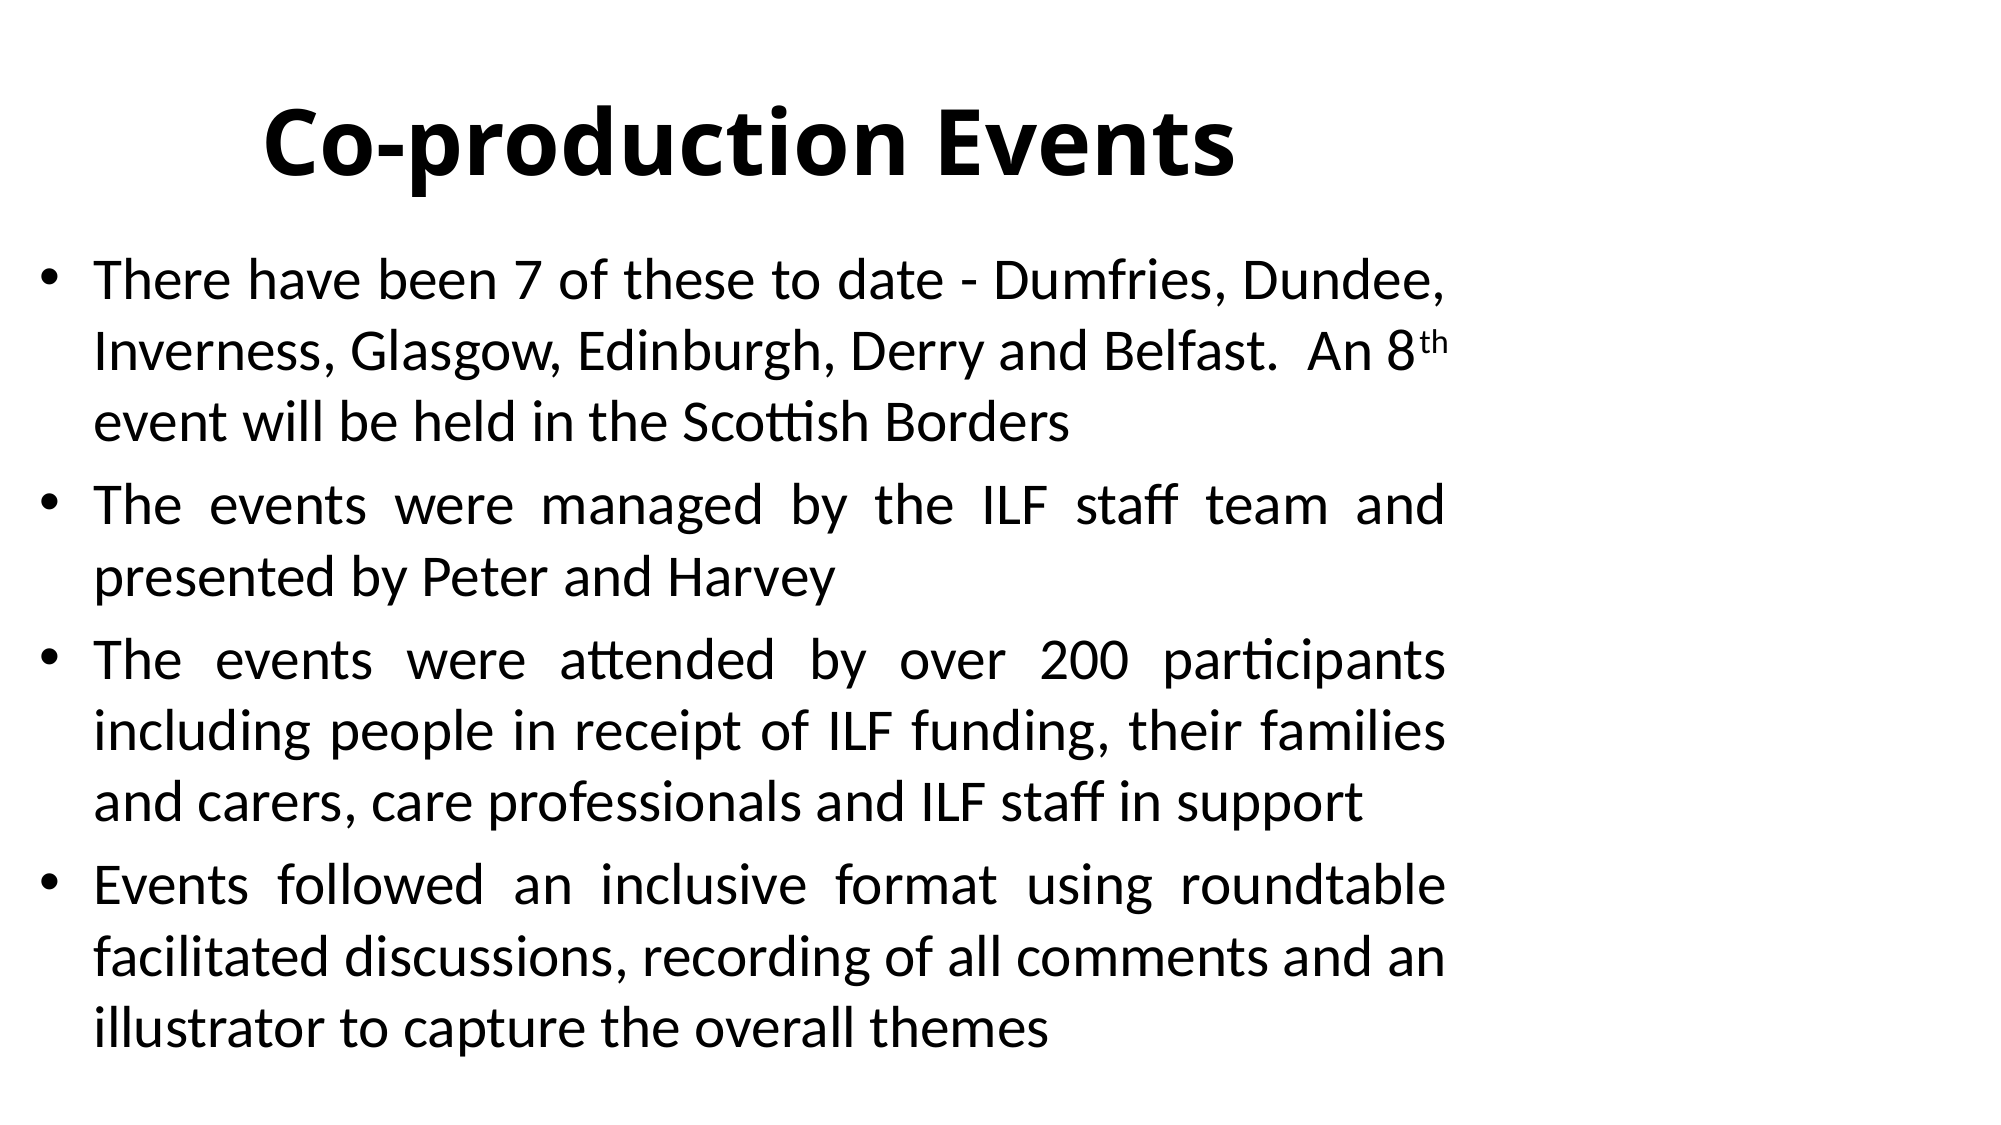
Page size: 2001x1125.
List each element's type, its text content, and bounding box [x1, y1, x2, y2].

text_box Co-production Events [74, 45, 1425, 232]
text_box There have been 7 of these to date - Dumfries, Dundee, Inverness, Glasgow, Edinburgh, Derry and Belfast. An 8th event will be held in the Scottish Borders The events were managed by the ILF staff team and presented by Peter and Harvey The events were attended by over 200 participants including people in receipt of ILF funding, their families and carers, care professionals and ILF staff in support Events followed an inclusive format using roundtable facilitated discussions, recording of all comments and an illustrator to capture the overall themes [24, 232, 1464, 1108]
